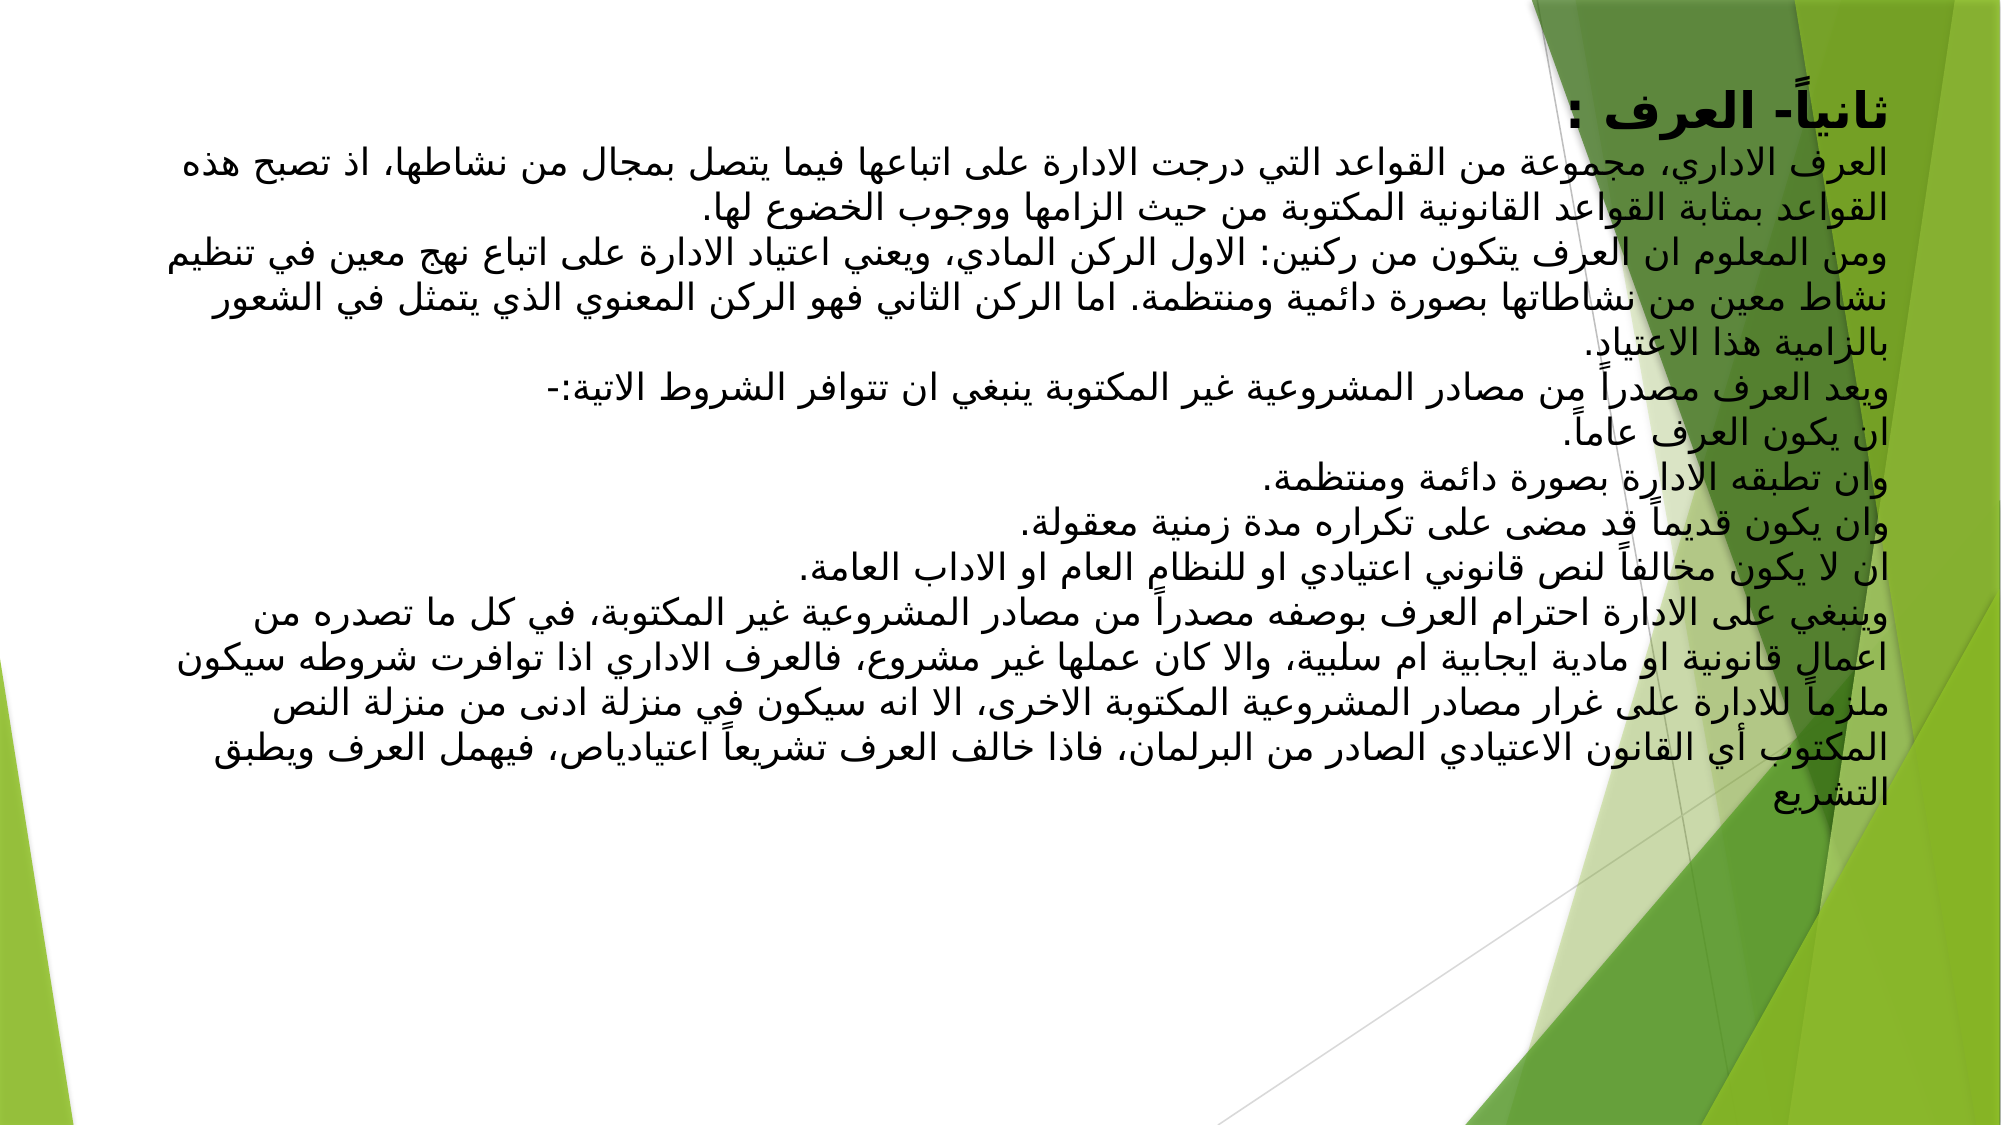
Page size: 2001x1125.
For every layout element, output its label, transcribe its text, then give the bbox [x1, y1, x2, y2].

text_box ثانياً- العرف : العرف الاداري، مجموعة من القواعد التي درجت الادارة على اتباعها فيما يتصل بمجال من نشاطها، اذ تصبح هذه القواعد بمثابة القواعد القانونية المكتوبة من حيث الزامها ووجوب الخضوع لها. ومن المعلوم ان العرف يتكون من ركنين: الاول الركن المادي، ويعني اعتياد الادارة على اتباع نهج معين في تنظيم نشاط معين من نشاطاتها بصورة دائمية ومنتظمة. اما الركن الثاني فهو الركن المعنوي الذي يتمثل في الشعور بالزامية هذا الاعتياد. ويعد العرف مصدراً من مصادر المشروعية غير المكتوبة ينبغي ان تتوافر الشروط الاتية:- ان يكون العرف عاماً. وان تطبقه الادارة بصورة دائمة ومنتظمة. وان يكون قديماً قد مضى على تكراره مدة زمنية معقولة. ان لا يكون مخالفاً لنص قانوني اعتيادي او للنظام العام او الاداب العامة. وينبغي على الادارة احترام العرف بوصفه مصدراً من مصادر المشروعية غير المكتوبة، في كل ما تصدره من اعمال قانونية او مادية ايجابية ام سلبية، والا كان عملها غير مشروع، فالعرف الاداري اذا توافرت شروطه سيكون ملزماً للادارة على غرار مصادر المشروعية المكتوبة الاخرى، الا انه سيكون في منزلة ادنى من منزلة النص المكتوب أي القانون الاعتيادي الصادر من البرلمان، فاذا خالف العرف تشريعاً اعتيادياص، فيهمل العرف ويطبق التشريع [149, 70, 1905, 821]
